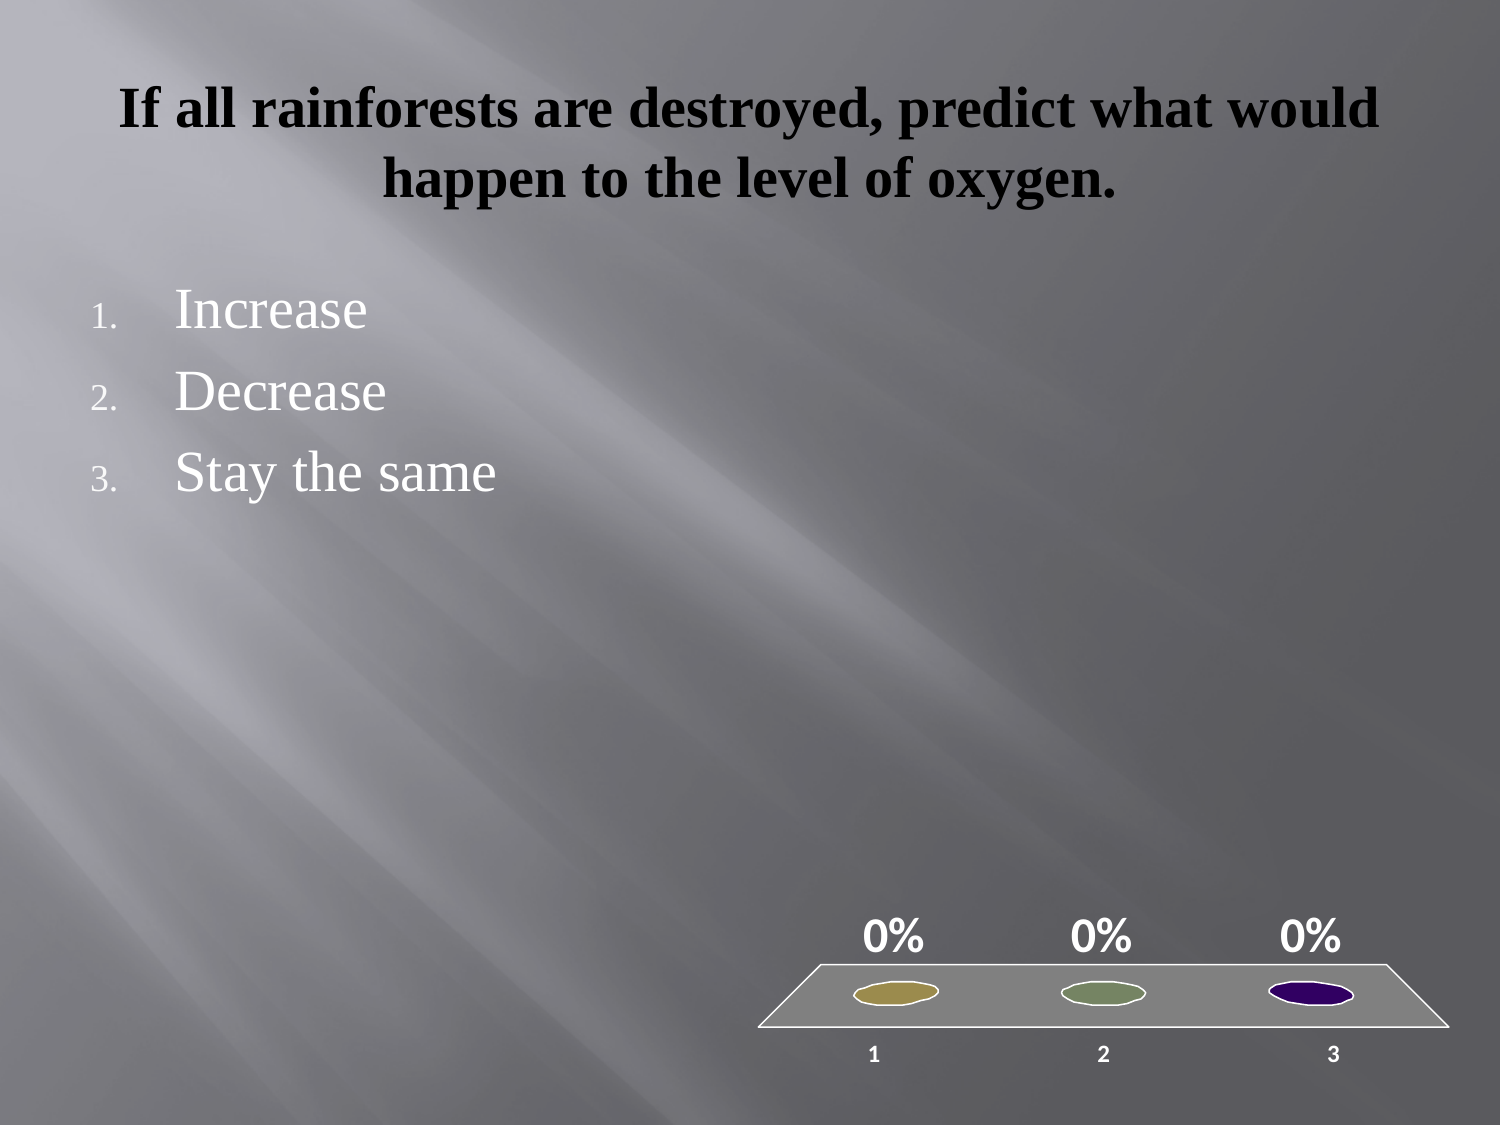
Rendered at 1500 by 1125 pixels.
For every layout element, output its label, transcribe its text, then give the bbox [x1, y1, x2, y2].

list Increase Decrease Stay the same [74, 262, 751, 1006]
title If all rainforests are destroyed, predict what would happen to the level of oxygen. [75, 45, 1425, 233]
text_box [739, 270, 1490, 1115]
